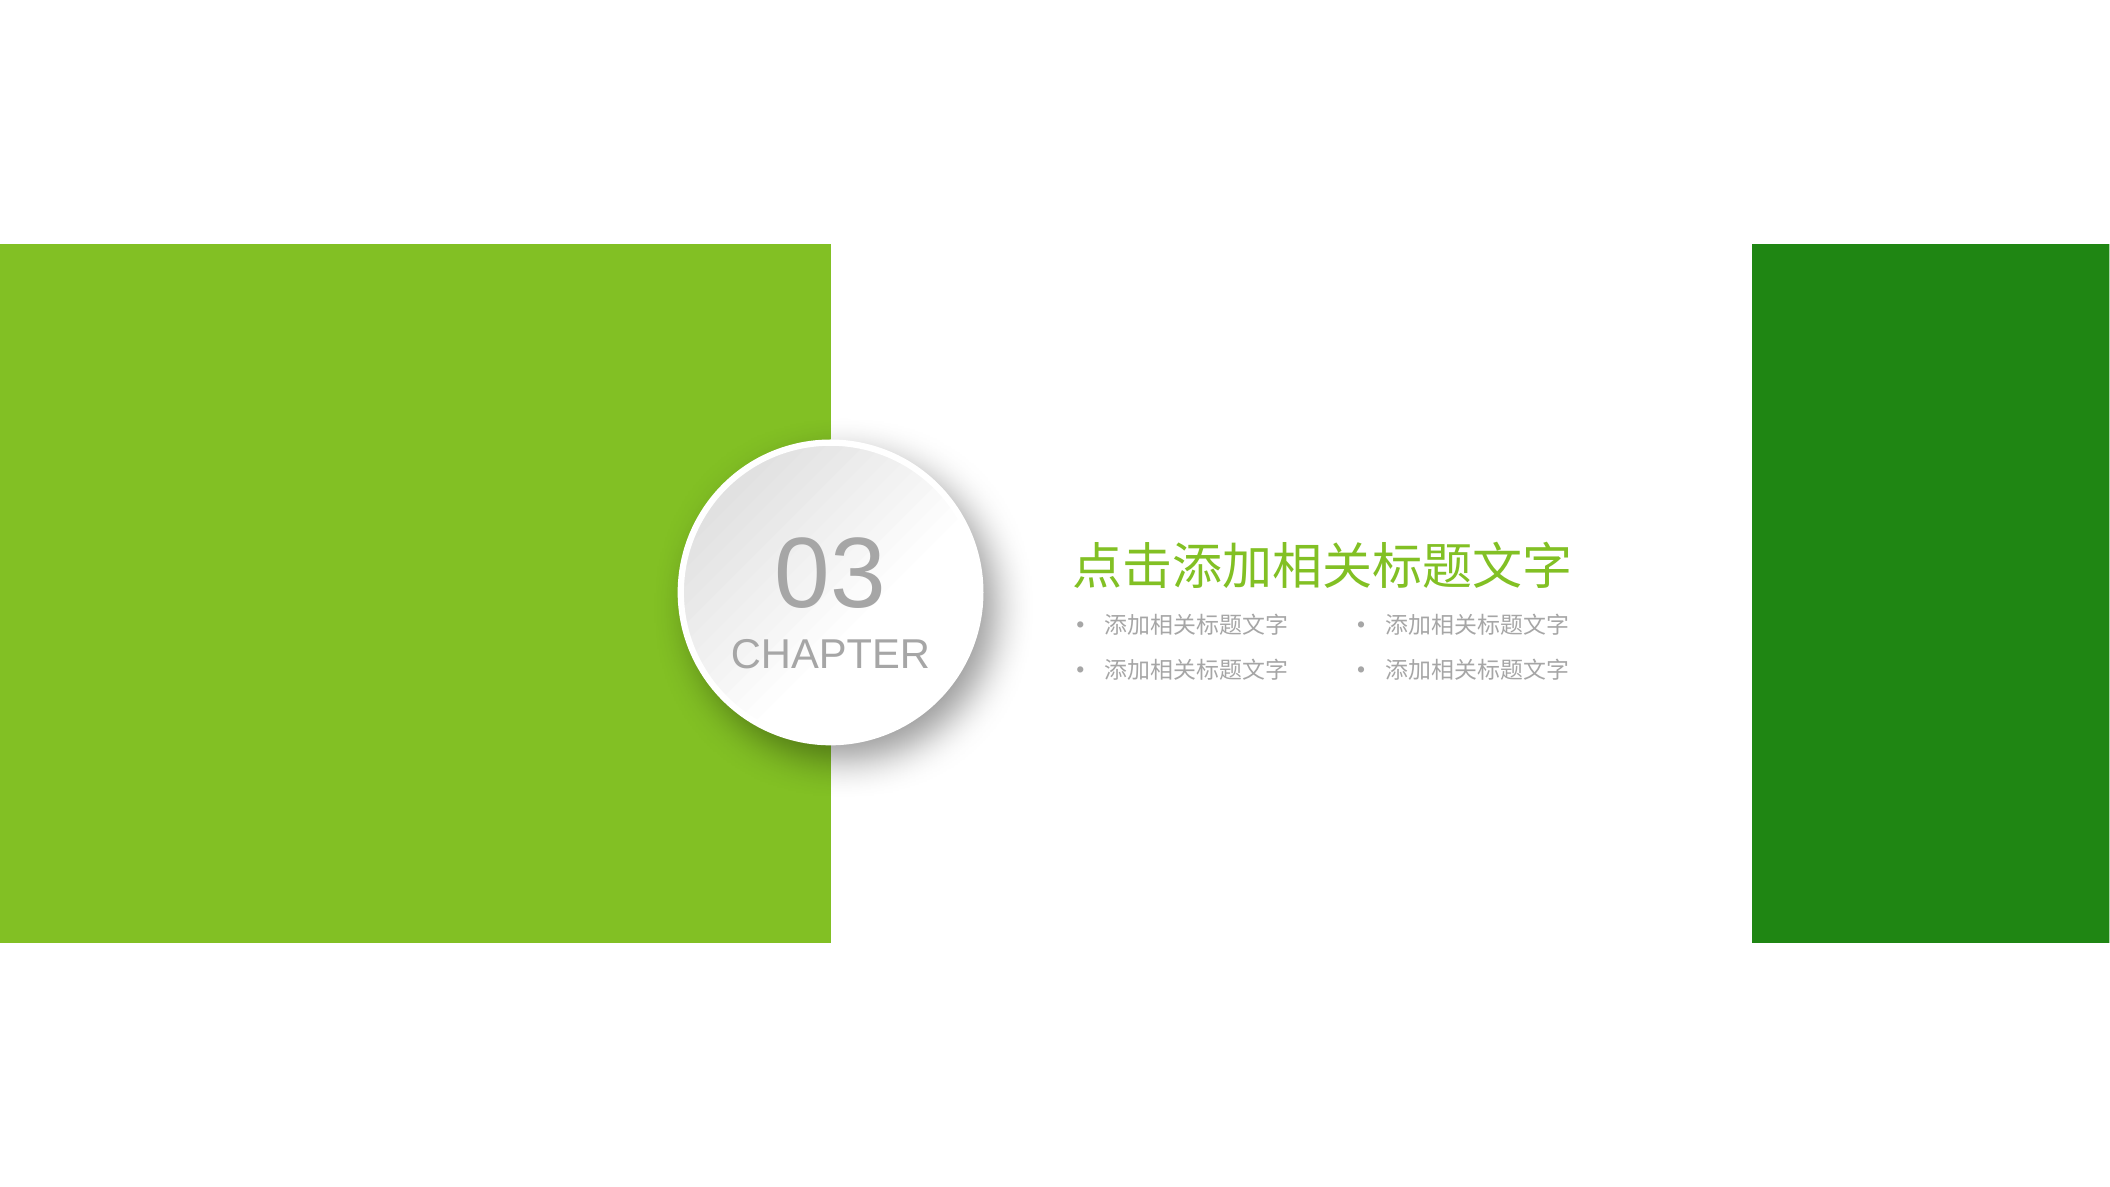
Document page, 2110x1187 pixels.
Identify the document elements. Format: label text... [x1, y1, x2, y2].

text_box [1751, 243, 2110, 943]
text_box 点击添加相关标题文字 [1072, 534, 1595, 595]
text_box [679, 441, 982, 744]
text_box 03 CHAPTER [706, 507, 955, 678]
text_box [0, 243, 832, 943]
text_box 添加相关标题文字 [1061, 603, 1304, 646]
text_box 添加相关标题文字 [1061, 648, 1304, 691]
text_box 添加相关标题文字 [1342, 648, 1585, 691]
text_box 添加相关标题文字 [1342, 603, 1585, 646]
